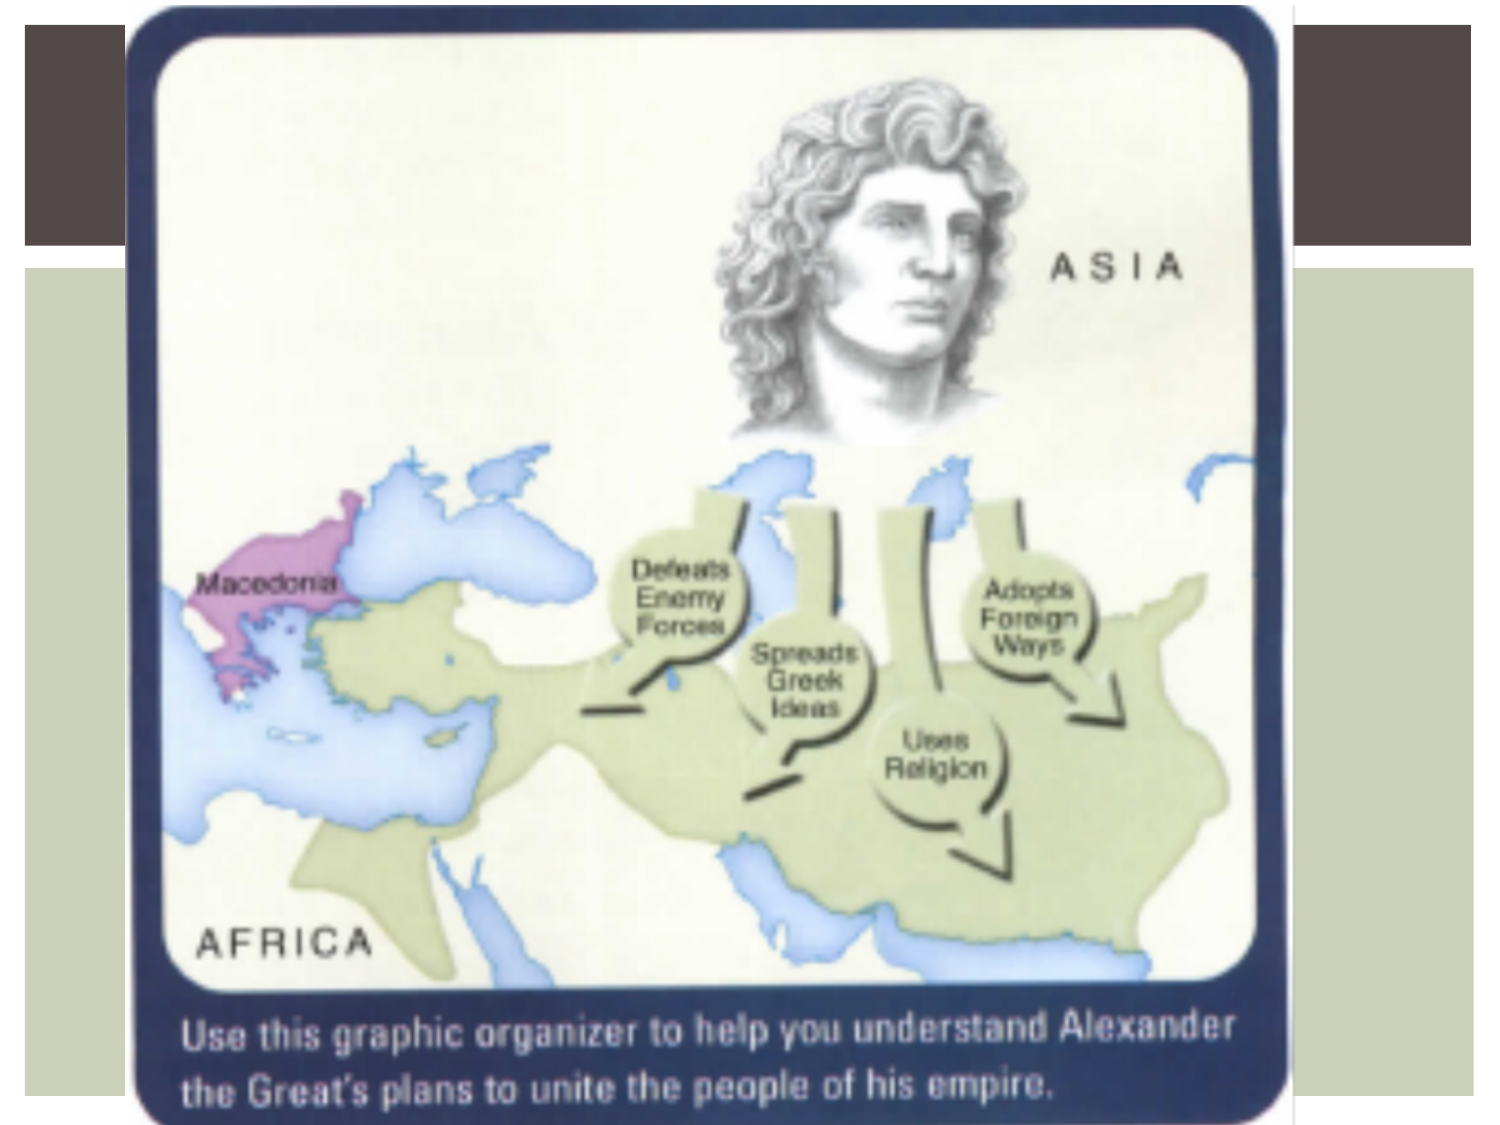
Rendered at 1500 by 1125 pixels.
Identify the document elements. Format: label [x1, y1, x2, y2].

picture [124, 5, 1296, 1125]
